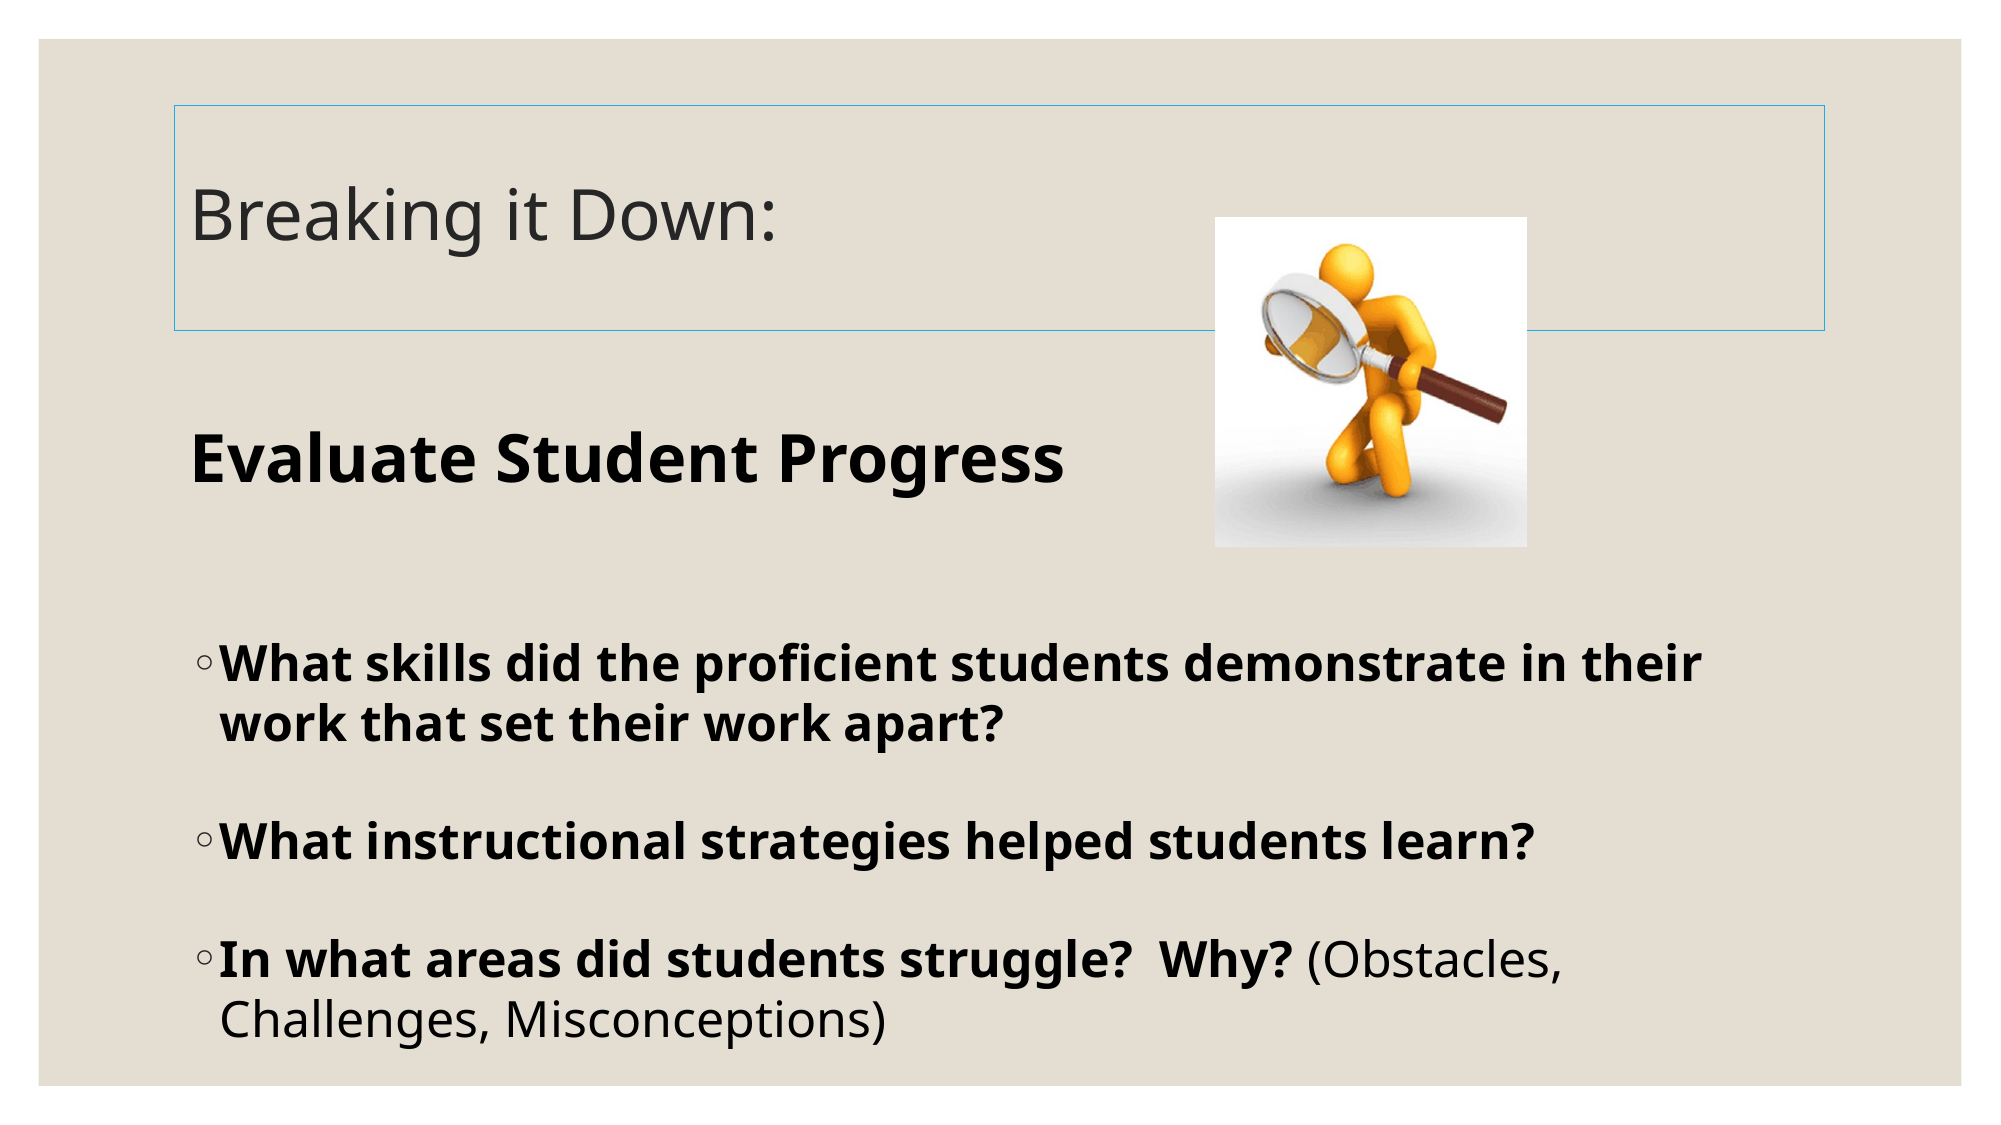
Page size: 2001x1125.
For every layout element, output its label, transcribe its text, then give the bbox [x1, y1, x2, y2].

picture [1215, 217, 1527, 548]
title Breaking it Down: [174, 105, 1825, 331]
list Evaluate Student Progress What skills did the proficient students demonstrate in their work that set their work apart? What instructional strategies helped students learn? In what areas did students struggle? Why? (Obstacles, Challenges, Misconceptions) [174, 345, 1825, 1077]
